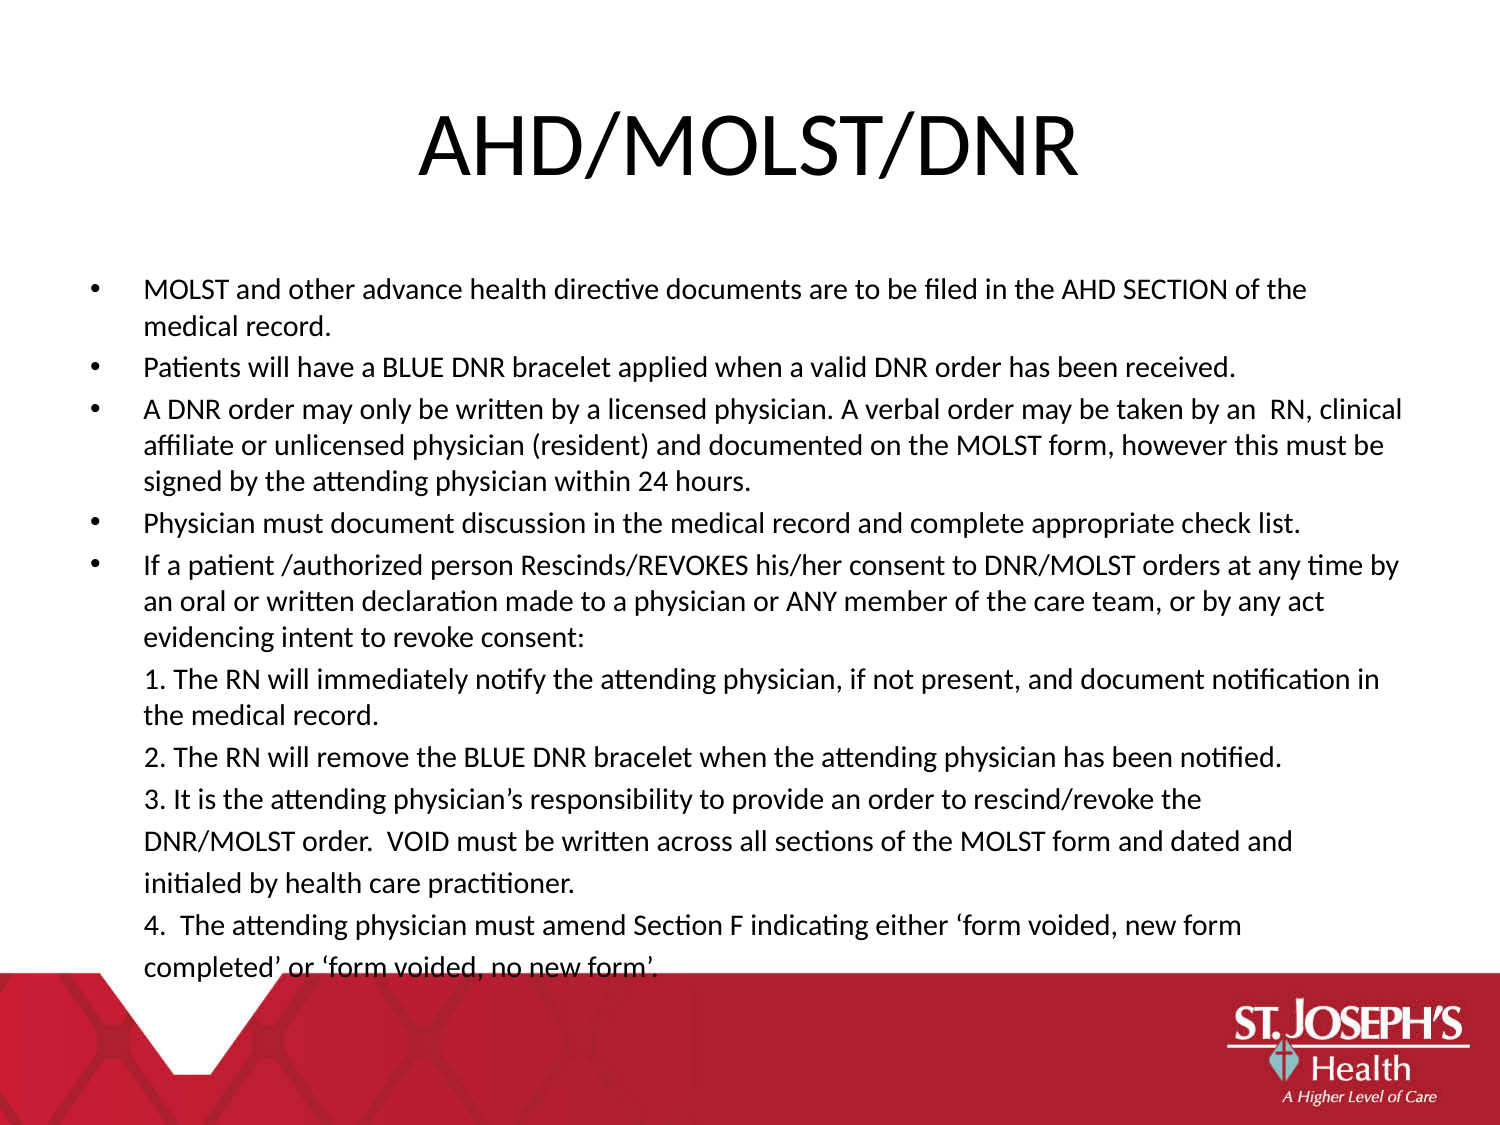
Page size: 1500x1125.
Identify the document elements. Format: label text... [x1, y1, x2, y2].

picture [0, 0, 1500, 1125]
title AHD/MOLST/DNR [75, 45, 1425, 233]
list MOLST and other advance health directive documents are to be filed in the AHD SECTION of the medical record. Patients will have a BLUE DNR bracelet applied when a valid DNR order has been received. A DNR order may only be written by a licensed physician. A verbal order may be taken by an RN, clinical affiliate or unlicensed physician (resident) and documented on the MOLST form, however this must be signed by the attending physician within 24 hours. Physician must document discussion in the medical record and complete appropriate check list. If a patient /authorized person Rescinds/REVOKES his/her consent to DNR/MOLST orders at any time by an oral or written declaration made to a physician or ANY member of the care team, or by any act evidencing intent to revoke consent: 1. The RN will immediately notify the attending physician, if not present, and document notification in the medical record. 2. The RN will remove the BLUE DNR bracelet when the attending physician has been notified. 3. It is the attending physician’s responsibility to provide an order to rescind/revoke the DNR/MOLST order. VOID must be written across all sections of the MOLST form and dated and initialed by health care practitioner. 4. The attending physician must amend Section F indicating either ‘form voided, new form completed’ or ‘form voided, no new form’. [75, 262, 1425, 1005]
